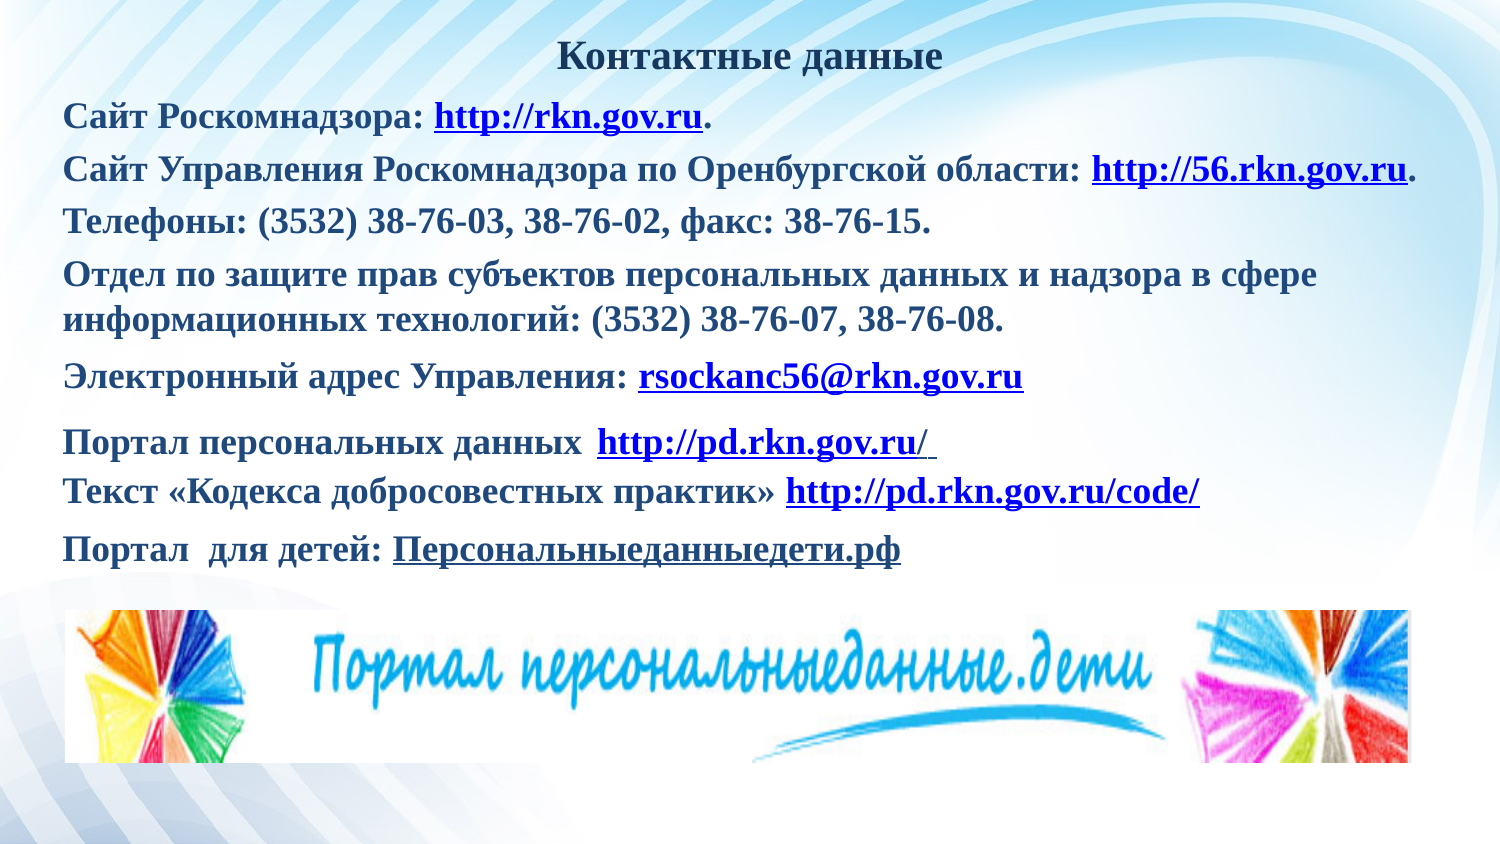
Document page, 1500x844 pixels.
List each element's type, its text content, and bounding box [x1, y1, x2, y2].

picture [0, 0, 1500, 844]
list Сайт Роскомнадзора: http://rkn.gov.ru. Сайт Управления Роскомнадзора по Оренбургской области: http://56.rkn.gov.ru. Телефоны: (3532) 38-76-03, 38-76-02, факс: 38-76-15. Отдел по защите прав субъектов персональных данных и надзора в сфере информационных технологий: (3532) 38-76-07, 38-76-08. Электронный адрес Управления: rsockanc56@rkn.gov.ru Портал персональных данных http://pd.rkn.gov.ru/ Текст «Кодекса добросовестных практик» http://pd.rkn.gov.ru/code/ Портал для детей: Персональныеданныедети.рф [61, 90, 1438, 812]
title Контактные данные [72, 27, 1428, 79]
